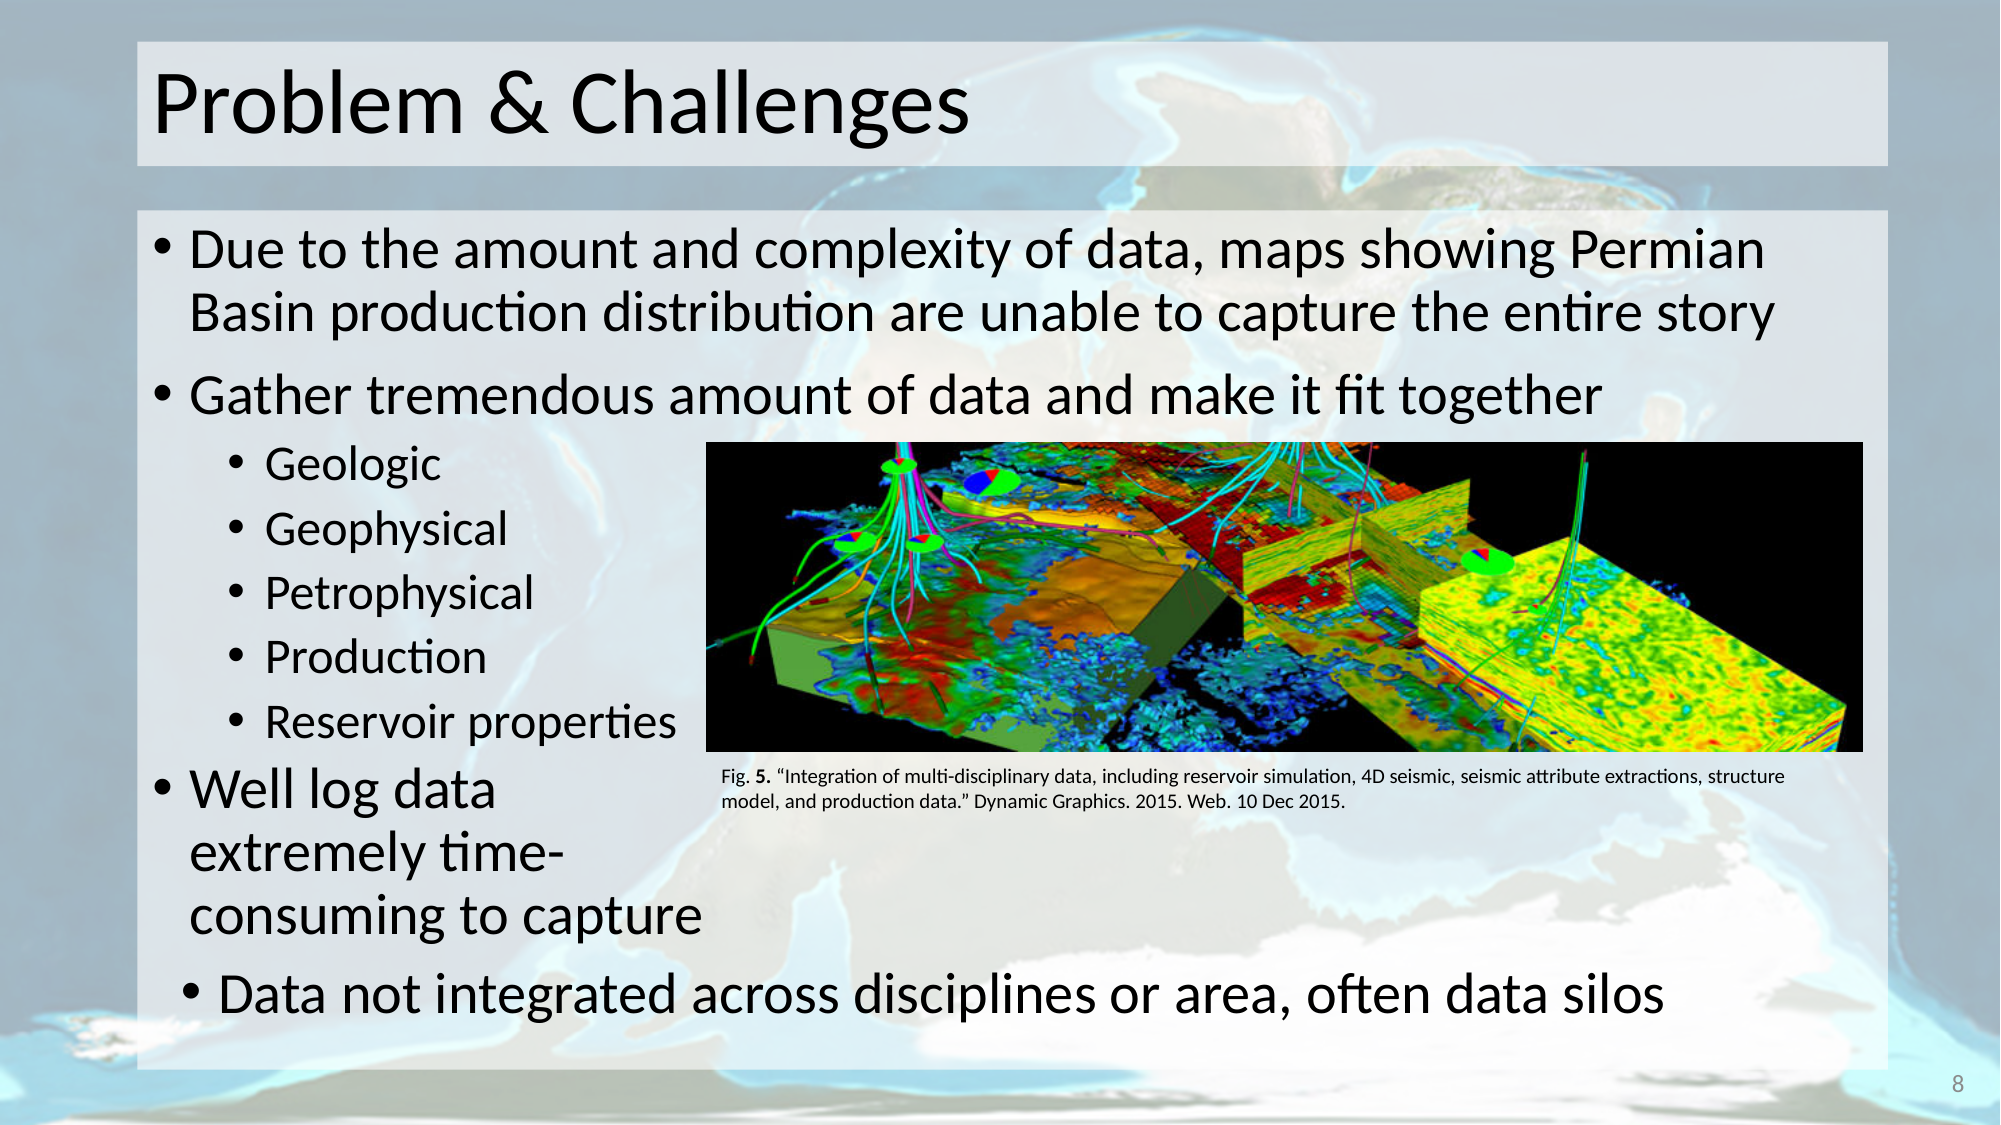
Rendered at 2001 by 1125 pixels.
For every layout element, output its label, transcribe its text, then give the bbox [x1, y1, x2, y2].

title Problem & Challenges [137, 41, 1888, 167]
text_box Data not integrated across disciplines or area, often data silos [166, 947, 1682, 1033]
text_box Well log data extremely time-consuming to capture [137, 751, 743, 983]
list Due to the amount and complexity of data, maps showing Permian Basin production distribution are unable to capture the entire story Gather tremendous amount of data and make it fit together Geologic Geophysical Petrophysical Production Reservoir properties [137, 210, 1888, 1070]
slide_number 8 [1529, 1052, 1980, 1113]
picture [706, 441, 1863, 752]
text_box Fig. 5. “Integration of multi-disciplinary data, including reservoir simulation, 4D seismic, seismic attribute extractions, structure model, and production data.” Dynamic Graphics. 2015. Web. 10 Dec 2015. [743, 755, 1863, 821]
